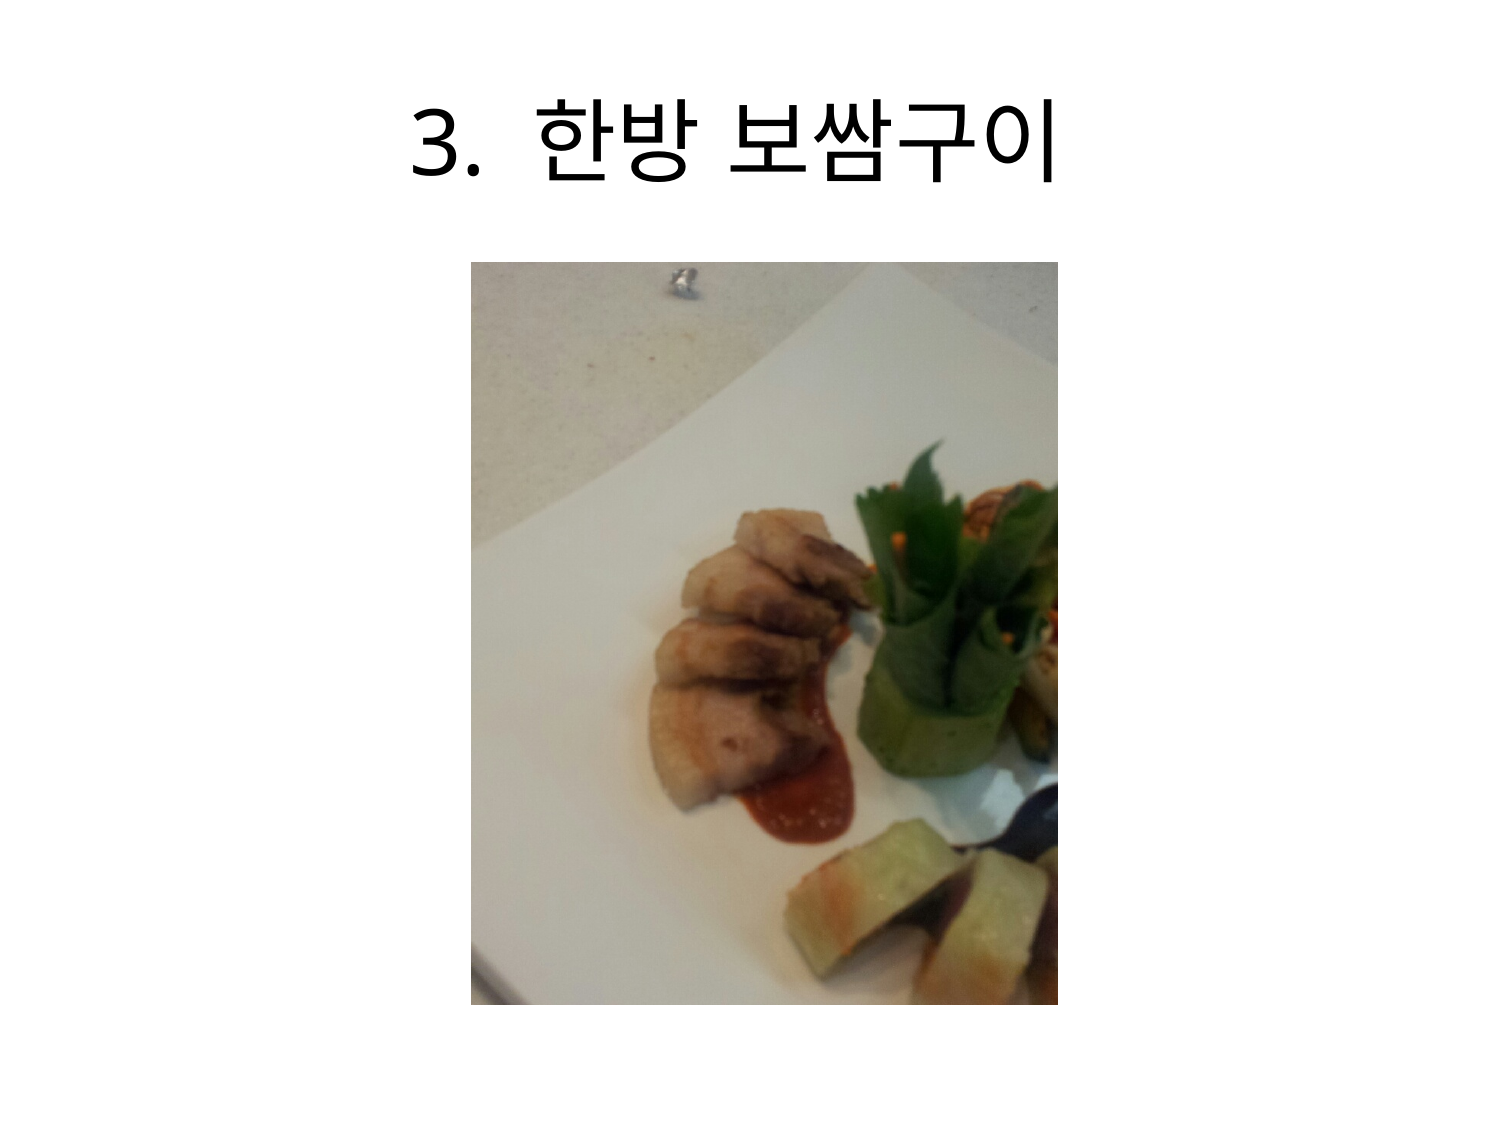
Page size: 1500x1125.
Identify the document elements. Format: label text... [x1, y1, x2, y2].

title 3. 한방 보쌈구이 [75, 45, 1425, 233]
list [471, 262, 1058, 1006]
